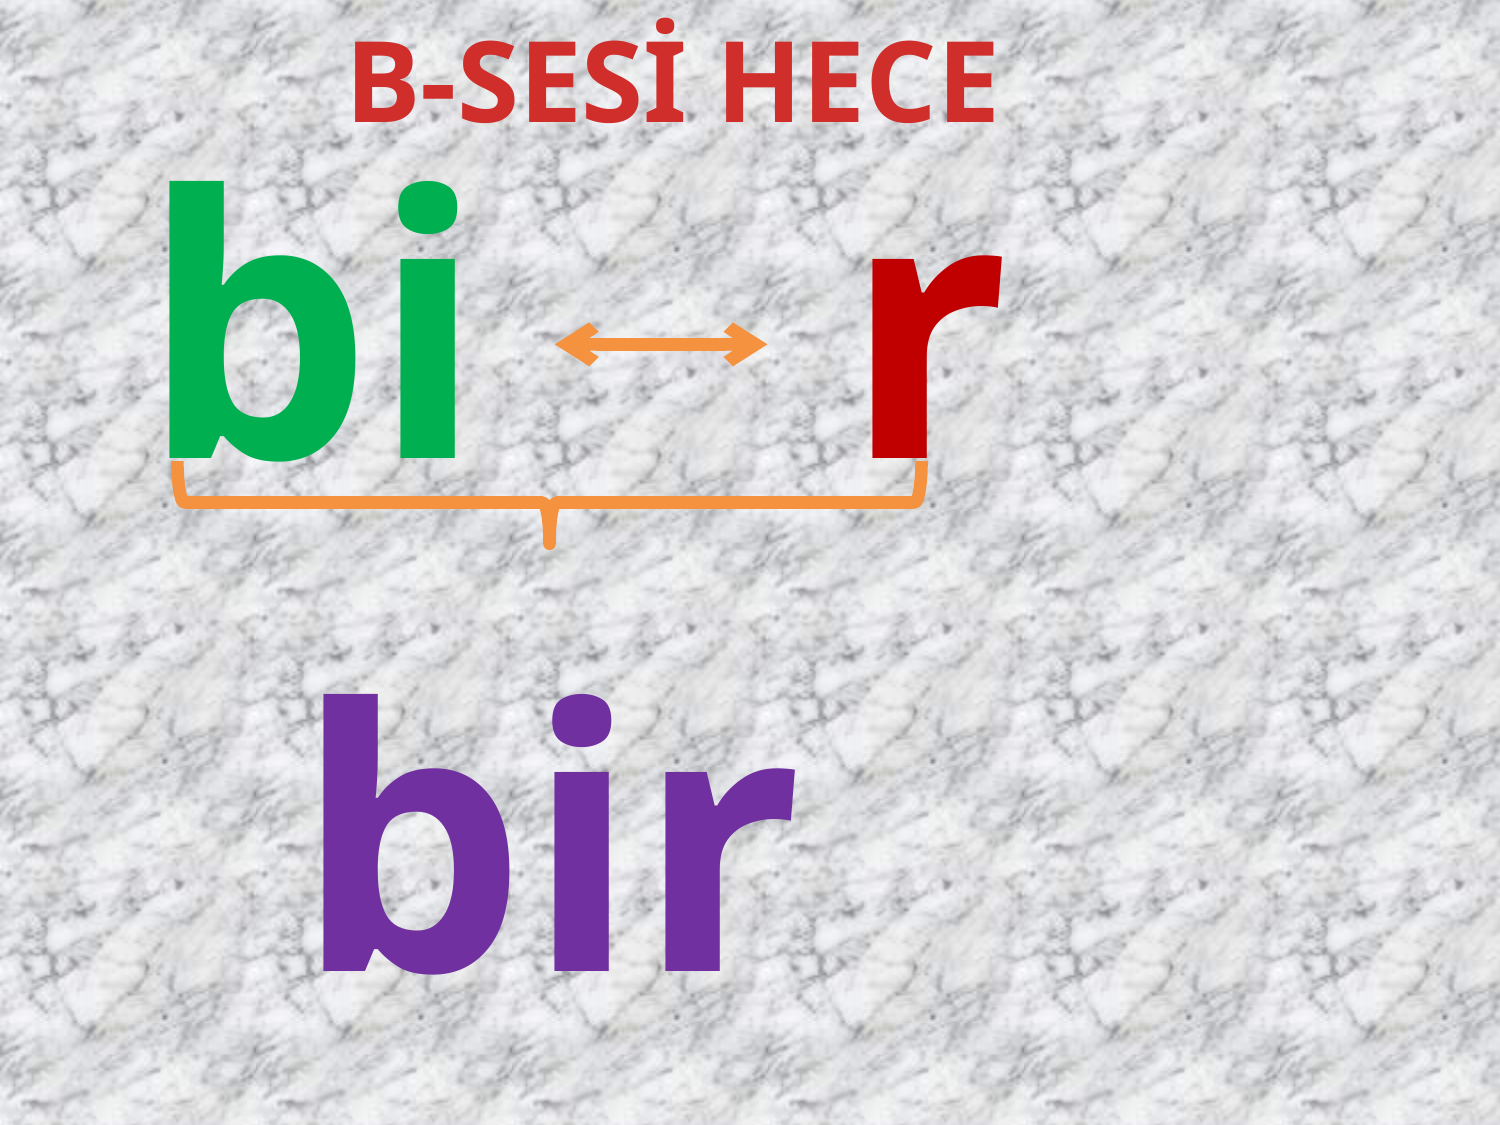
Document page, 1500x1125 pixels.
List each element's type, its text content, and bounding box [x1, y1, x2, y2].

text_box bi [29, 85, 597, 539]
text_box bir [195, 599, 904, 1052]
text_box [176, 461, 923, 545]
text_box r [808, 86, 1046, 540]
text_box B-SESİ HECE [253, 2, 1093, 153]
subtitle [0, 0, 1500, 1125]
